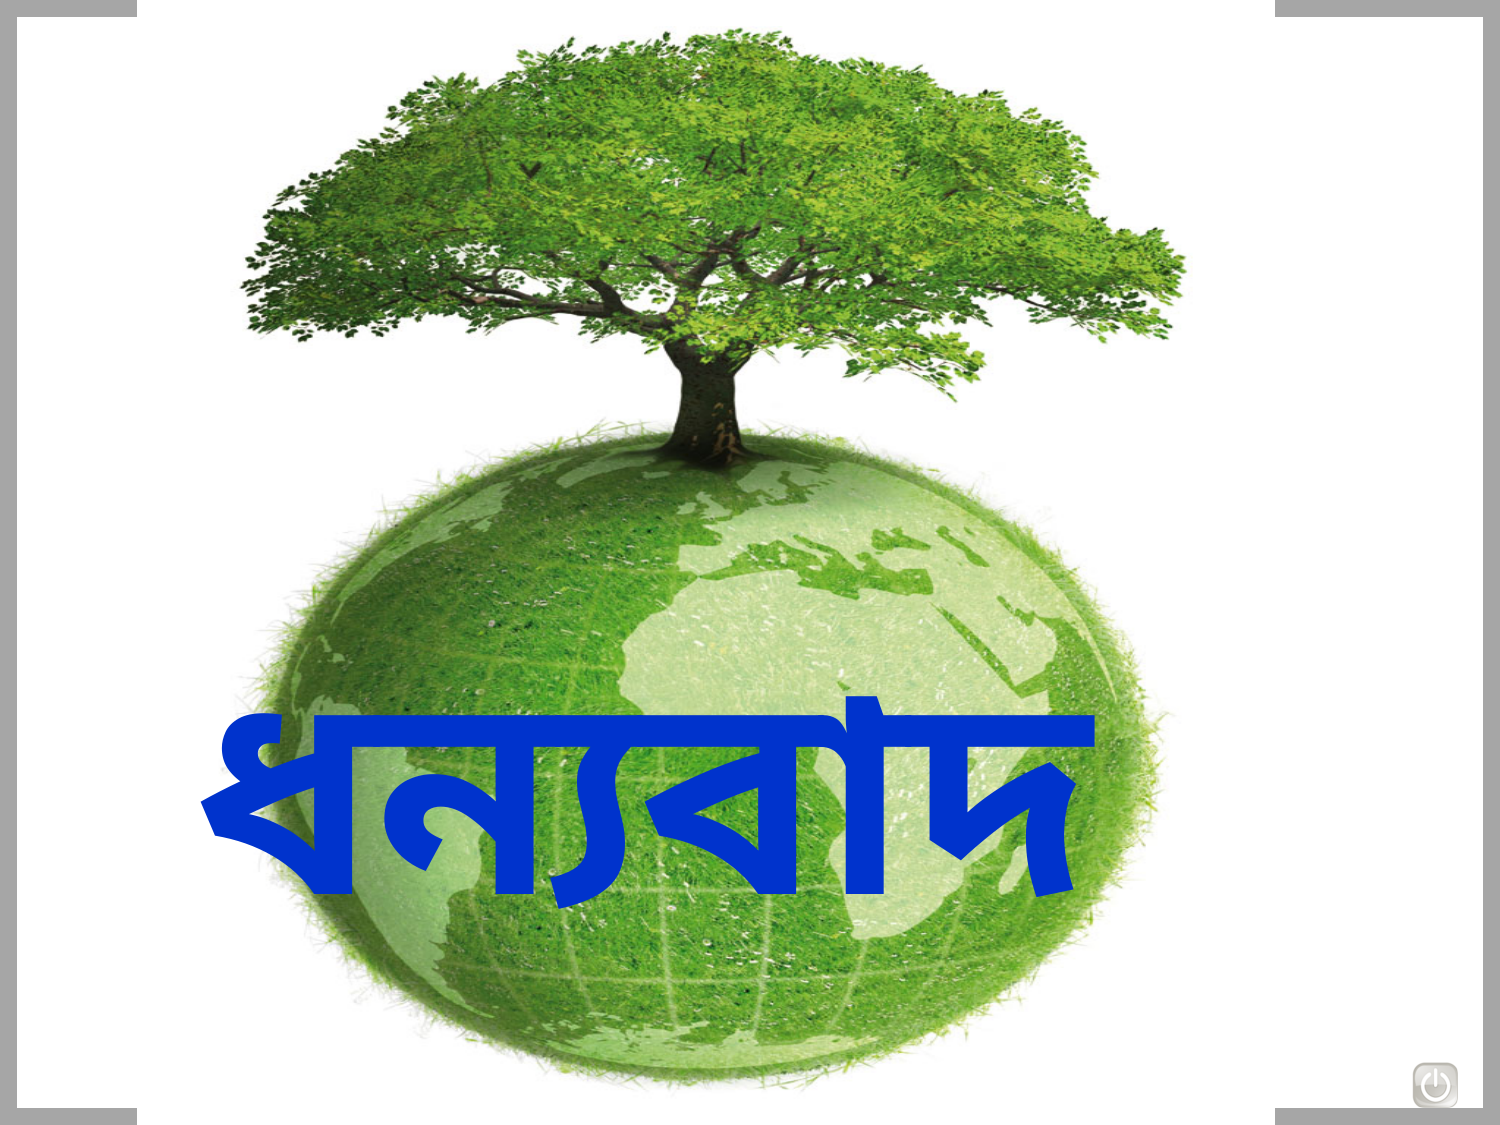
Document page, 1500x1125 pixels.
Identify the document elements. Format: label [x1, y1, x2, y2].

text_box [137, 0, 1276, 1125]
